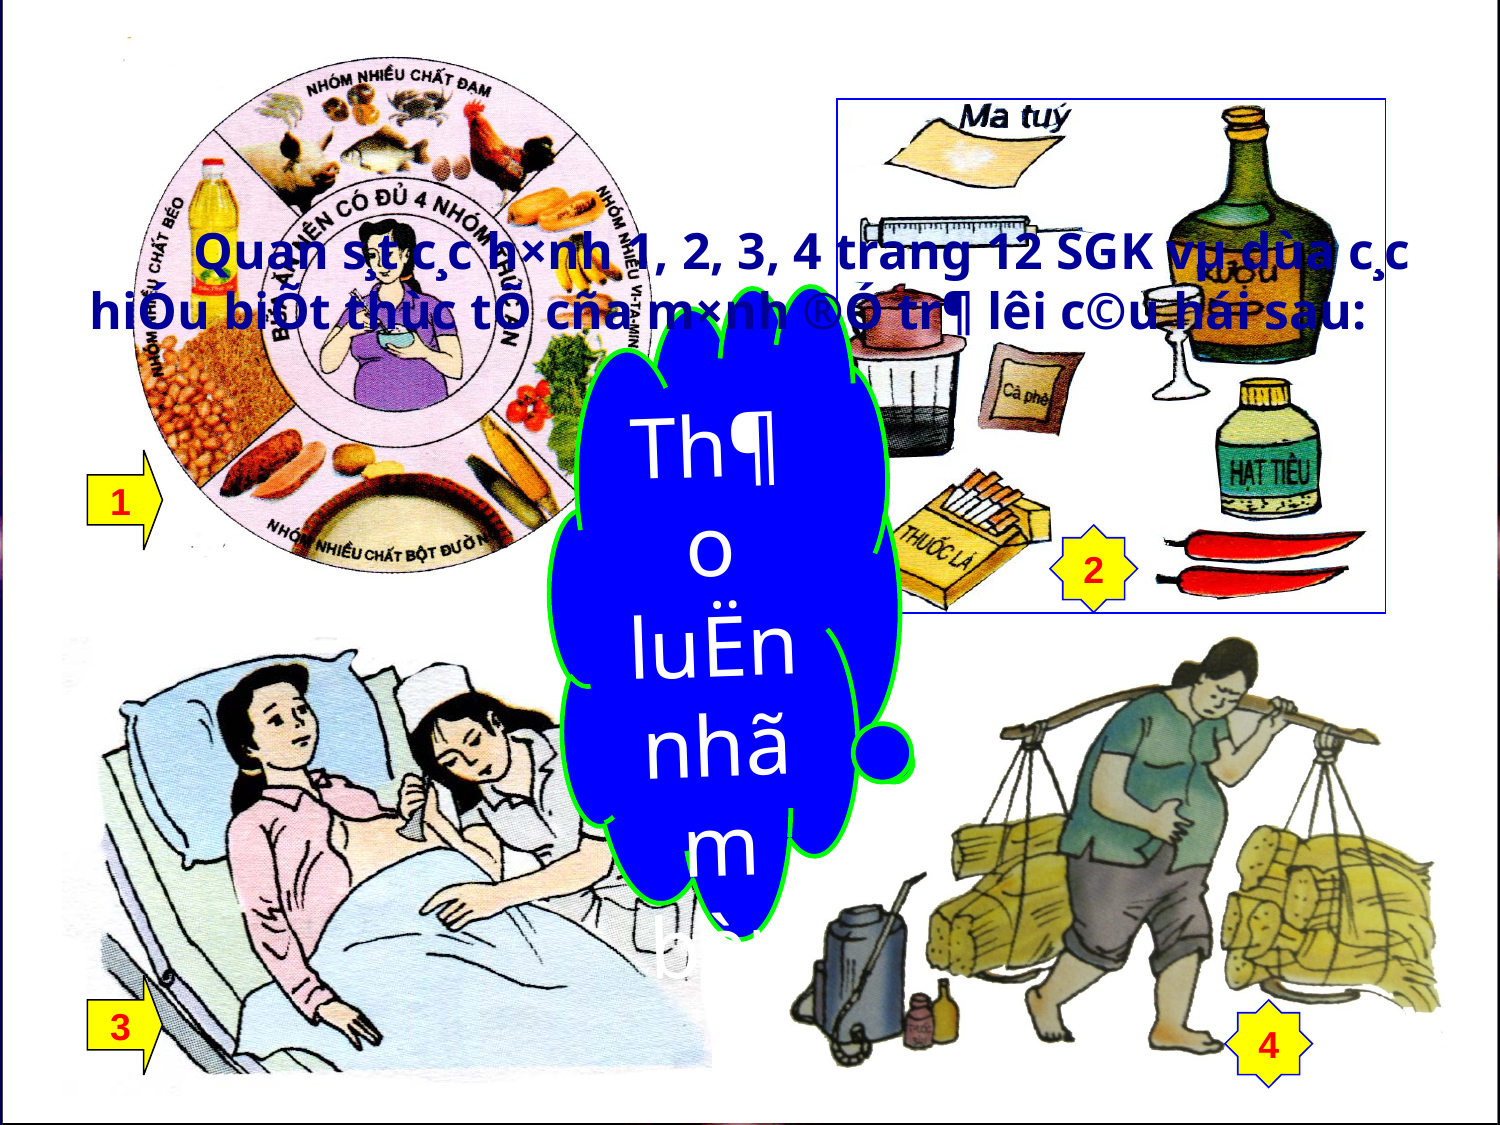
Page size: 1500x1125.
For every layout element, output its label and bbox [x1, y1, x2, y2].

picture [837, 99, 1386, 613]
picture [74, 37, 688, 585]
text_box [0, 0, 1500, 1125]
picture [62, 637, 751, 1096]
